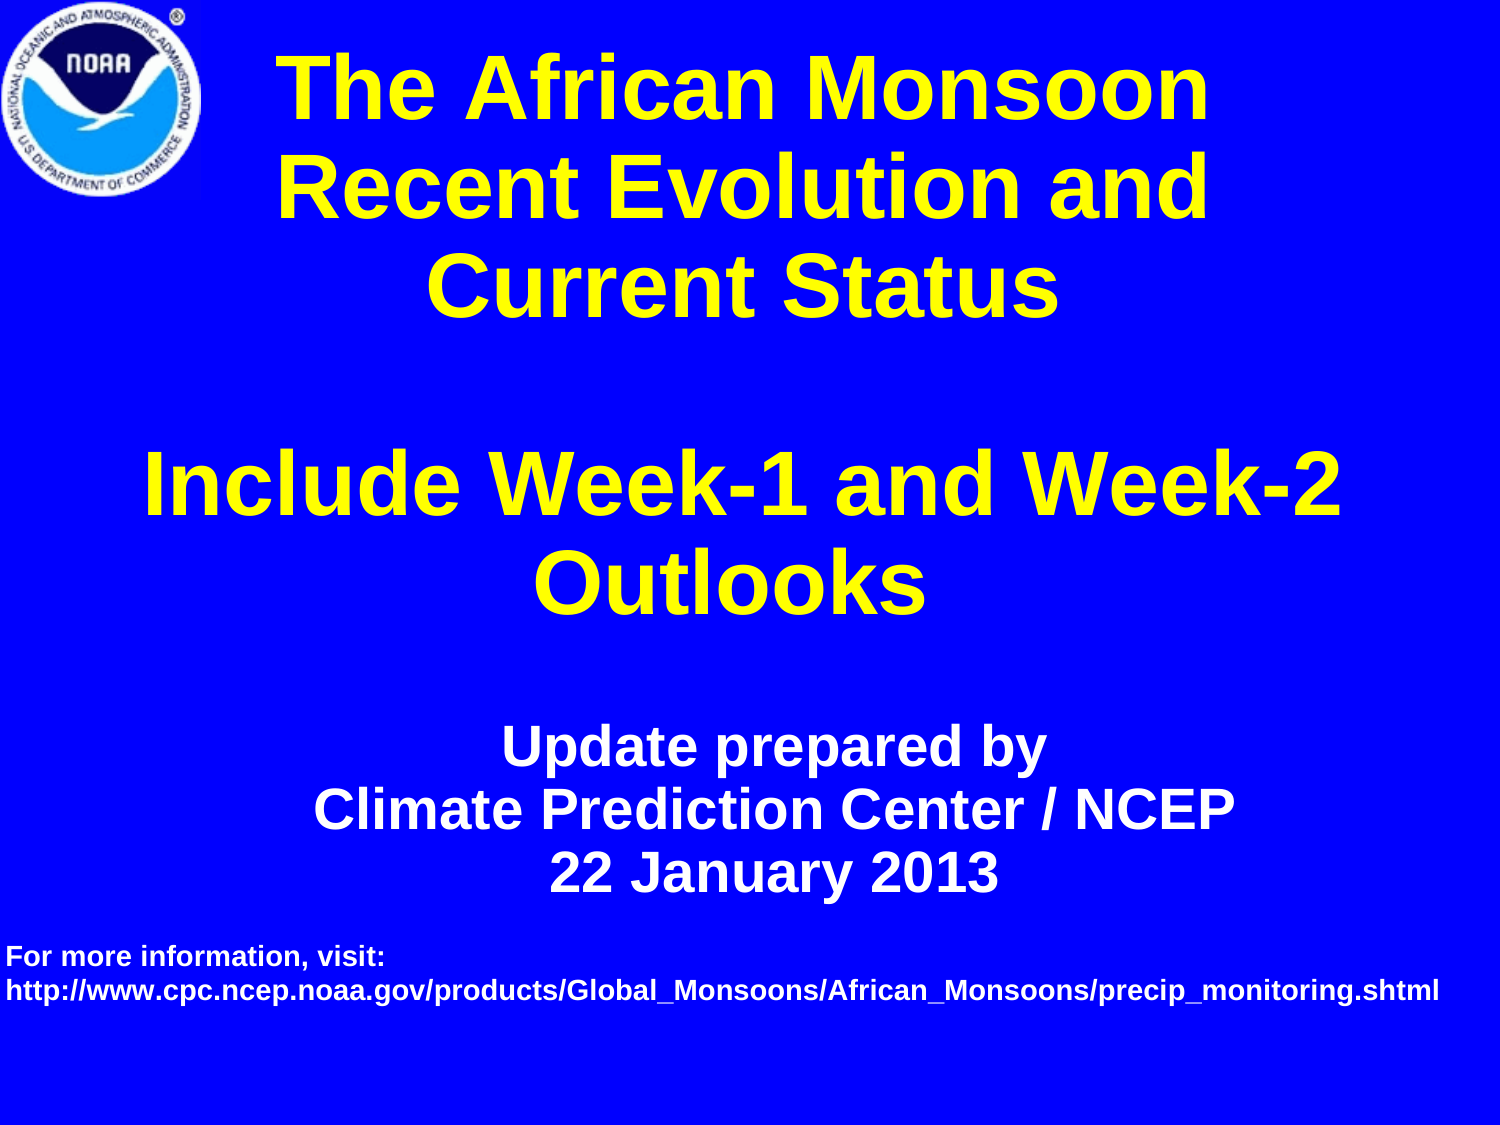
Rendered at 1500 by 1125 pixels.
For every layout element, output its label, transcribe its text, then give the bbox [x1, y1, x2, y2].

text_box Update prepared by Climate Prediction Center / NCEP 22 January 2013 [275, 708, 1275, 913]
title The African Monsoon Recent Evolution and Current Status Include Week-1 and Week-2 Outlooks [112, 37, 1375, 638]
picture [0, 0, 200, 200]
text_box For more information, visit: http://www.cpc.ncep.noaa.gov/products/Global_Monsoons/African_Monsoons/precip_monitoring.shtml [0, 929, 1457, 1015]
